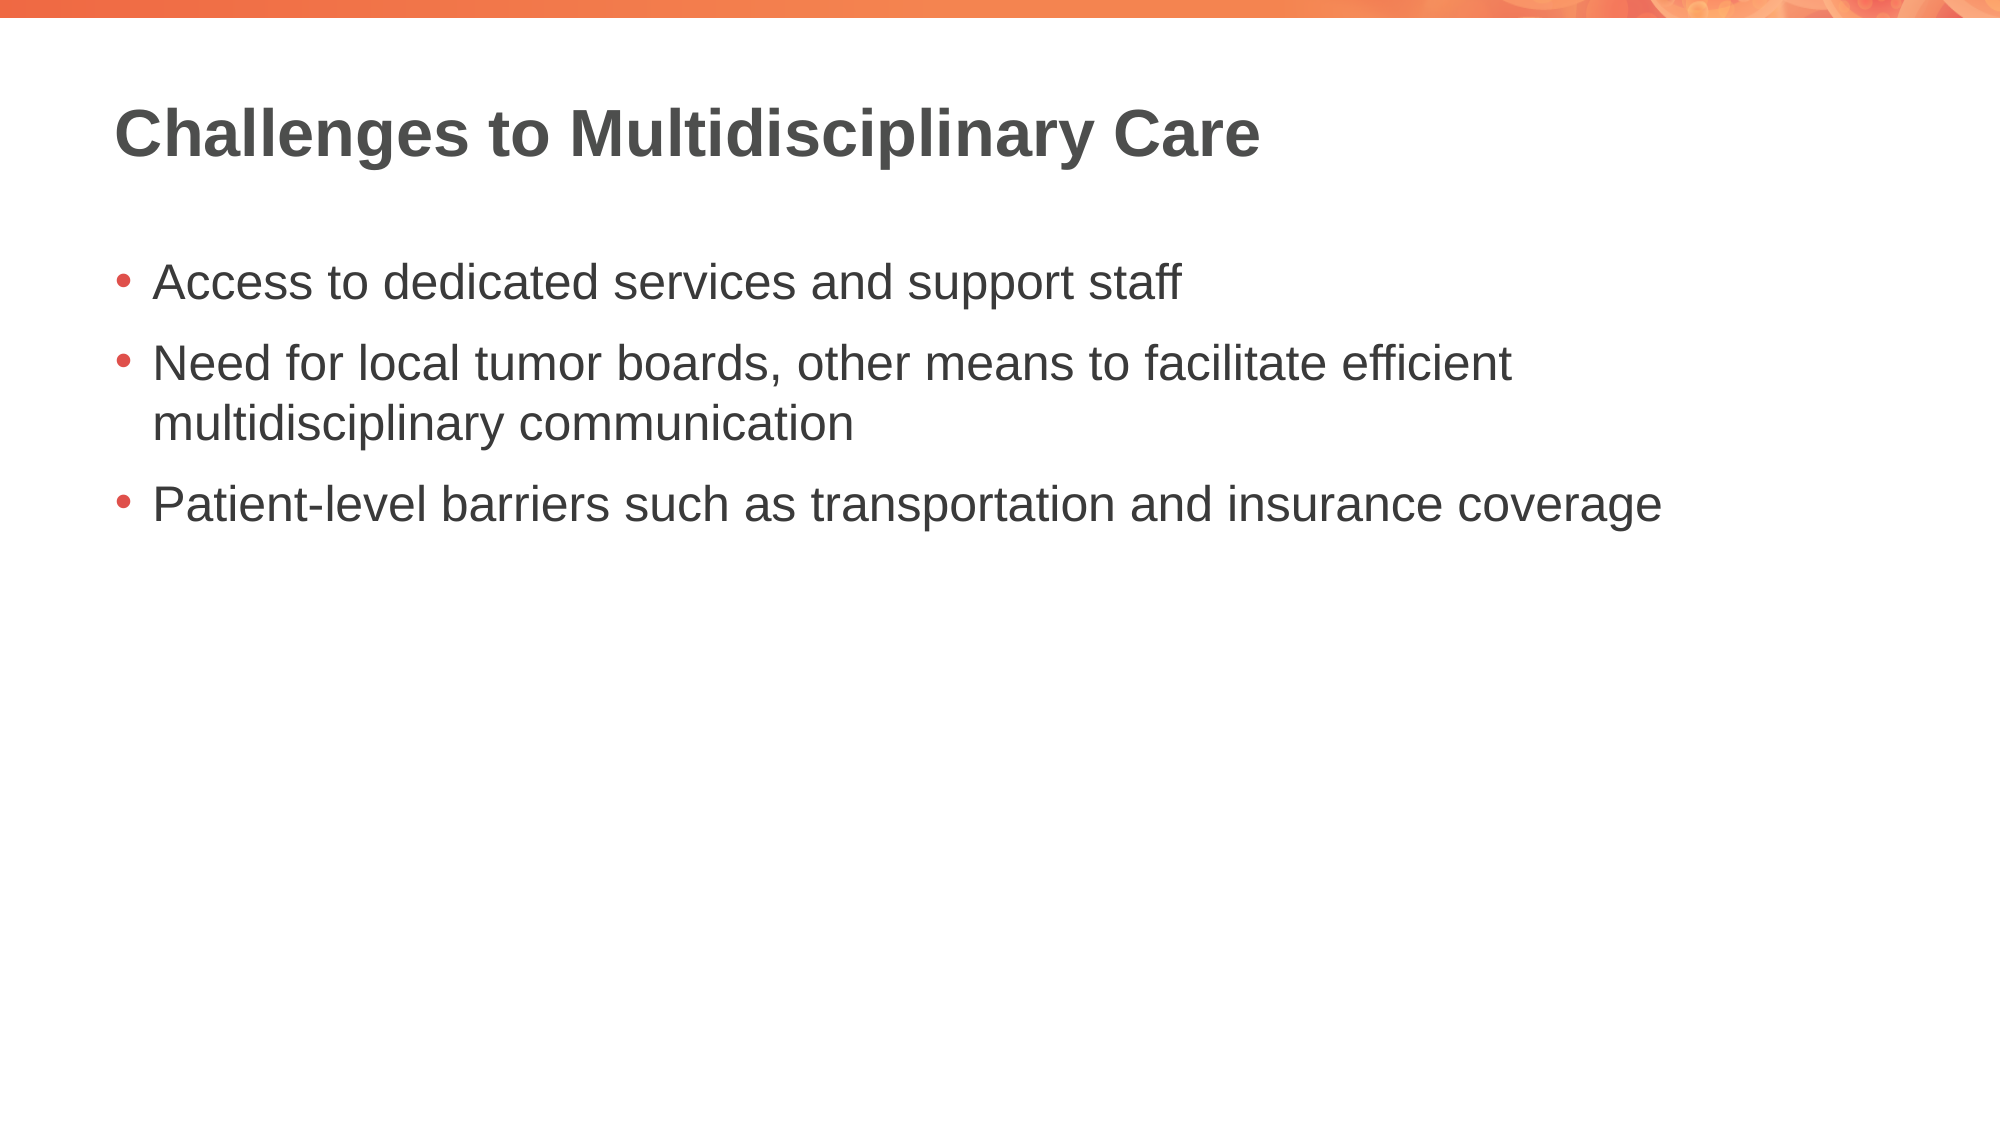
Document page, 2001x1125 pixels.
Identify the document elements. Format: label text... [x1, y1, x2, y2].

title Challenges to Multidisciplinary Care [99, 32, 1863, 228]
picture [0, 0, 2000, 18]
list Access to dedicated services and support staff Need for local tumor boards, other means to facilitate efficient multidisciplinary communication Patient-level barriers such as transportation and insurance coverage [99, 242, 1863, 1018]
